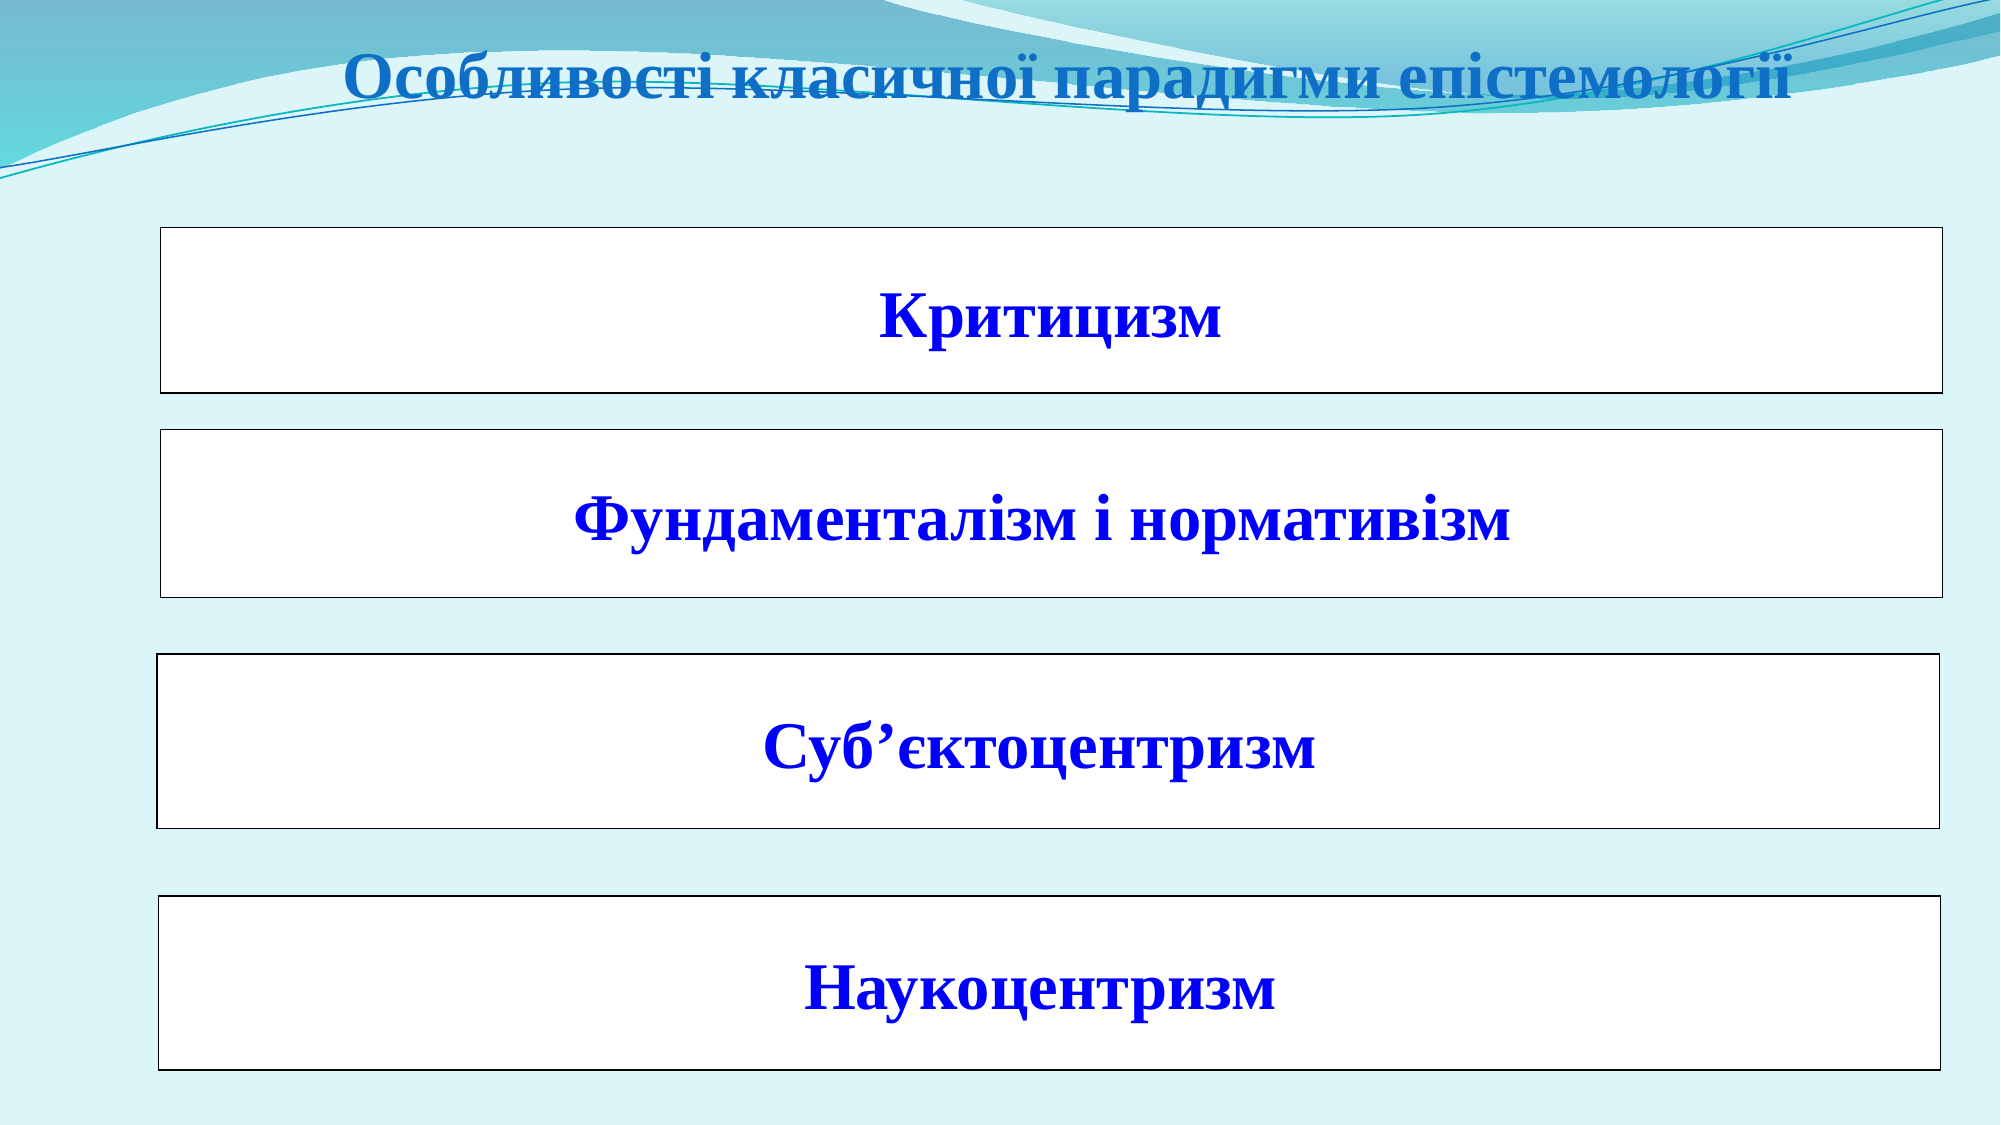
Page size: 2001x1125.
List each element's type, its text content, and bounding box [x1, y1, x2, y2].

text_box Фундаменталізм і нормативізм [160, 429, 1943, 598]
text_box Особливості класичної парадигми епістемології [223, 24, 1913, 120]
text_box Критицизм [160, 227, 1943, 394]
text_box Суб’єктоцентризм [157, 654, 1940, 829]
text_box Наукоцентризм [158, 895, 1941, 1071]
